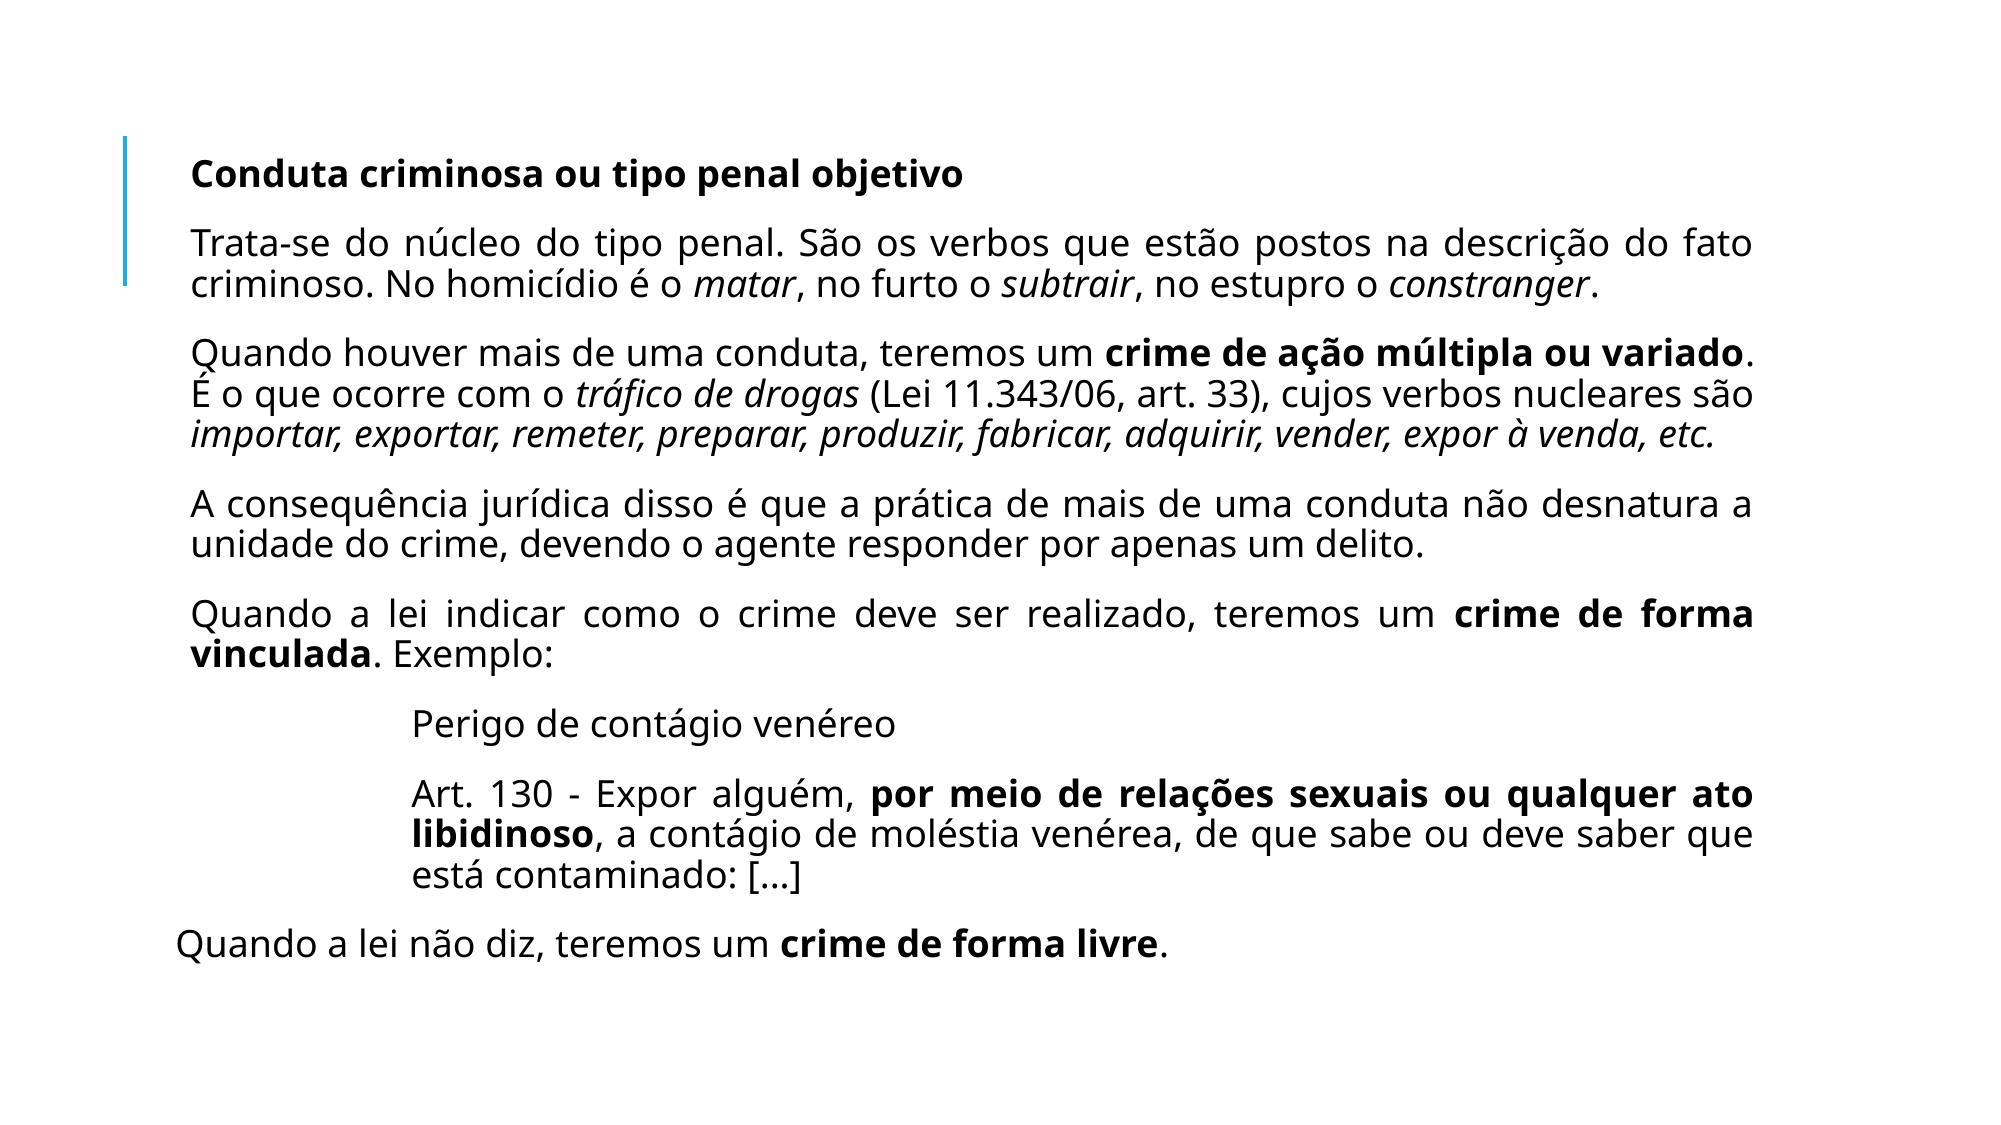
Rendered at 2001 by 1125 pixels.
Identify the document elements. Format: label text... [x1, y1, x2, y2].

list Conduta criminosa ou tipo penal objetivo Trata-se do núcleo do tipo penal. São os verbos que estão postos na descrição do fato criminoso. No homicídio é o matar, no furto o subtrair, no estupro o constranger. Quando houver mais de uma conduta, teremos um crime de ação múltipla ou variado. É o que ocorre com o tráfico de drogas (Lei 11.343/06, art. 33), cujos verbos nucleares são importar, exportar, remeter, preparar, produzir, fabricar, adquirir, vender, expor à venda, etc. A consequência jurídica disso é que a prática de mais de uma conduta não desnatura a unidade do crime, devendo o agente responder por apenas um delito. Quando a lei indicar como o crime deve ser realizado, teremos um crime de forma vinculada. Exemplo: Perigo de contágio venéreo Art. 130 - Expor alguém, por meio de relações sexuais ou qualquer ato libidinoso, a contágio de moléstia venérea, de que sabe ou deve saber que está contaminado: [...] Quando a lei não diz, teremos um crime de forma livre. [168, 147, 1763, 1035]
